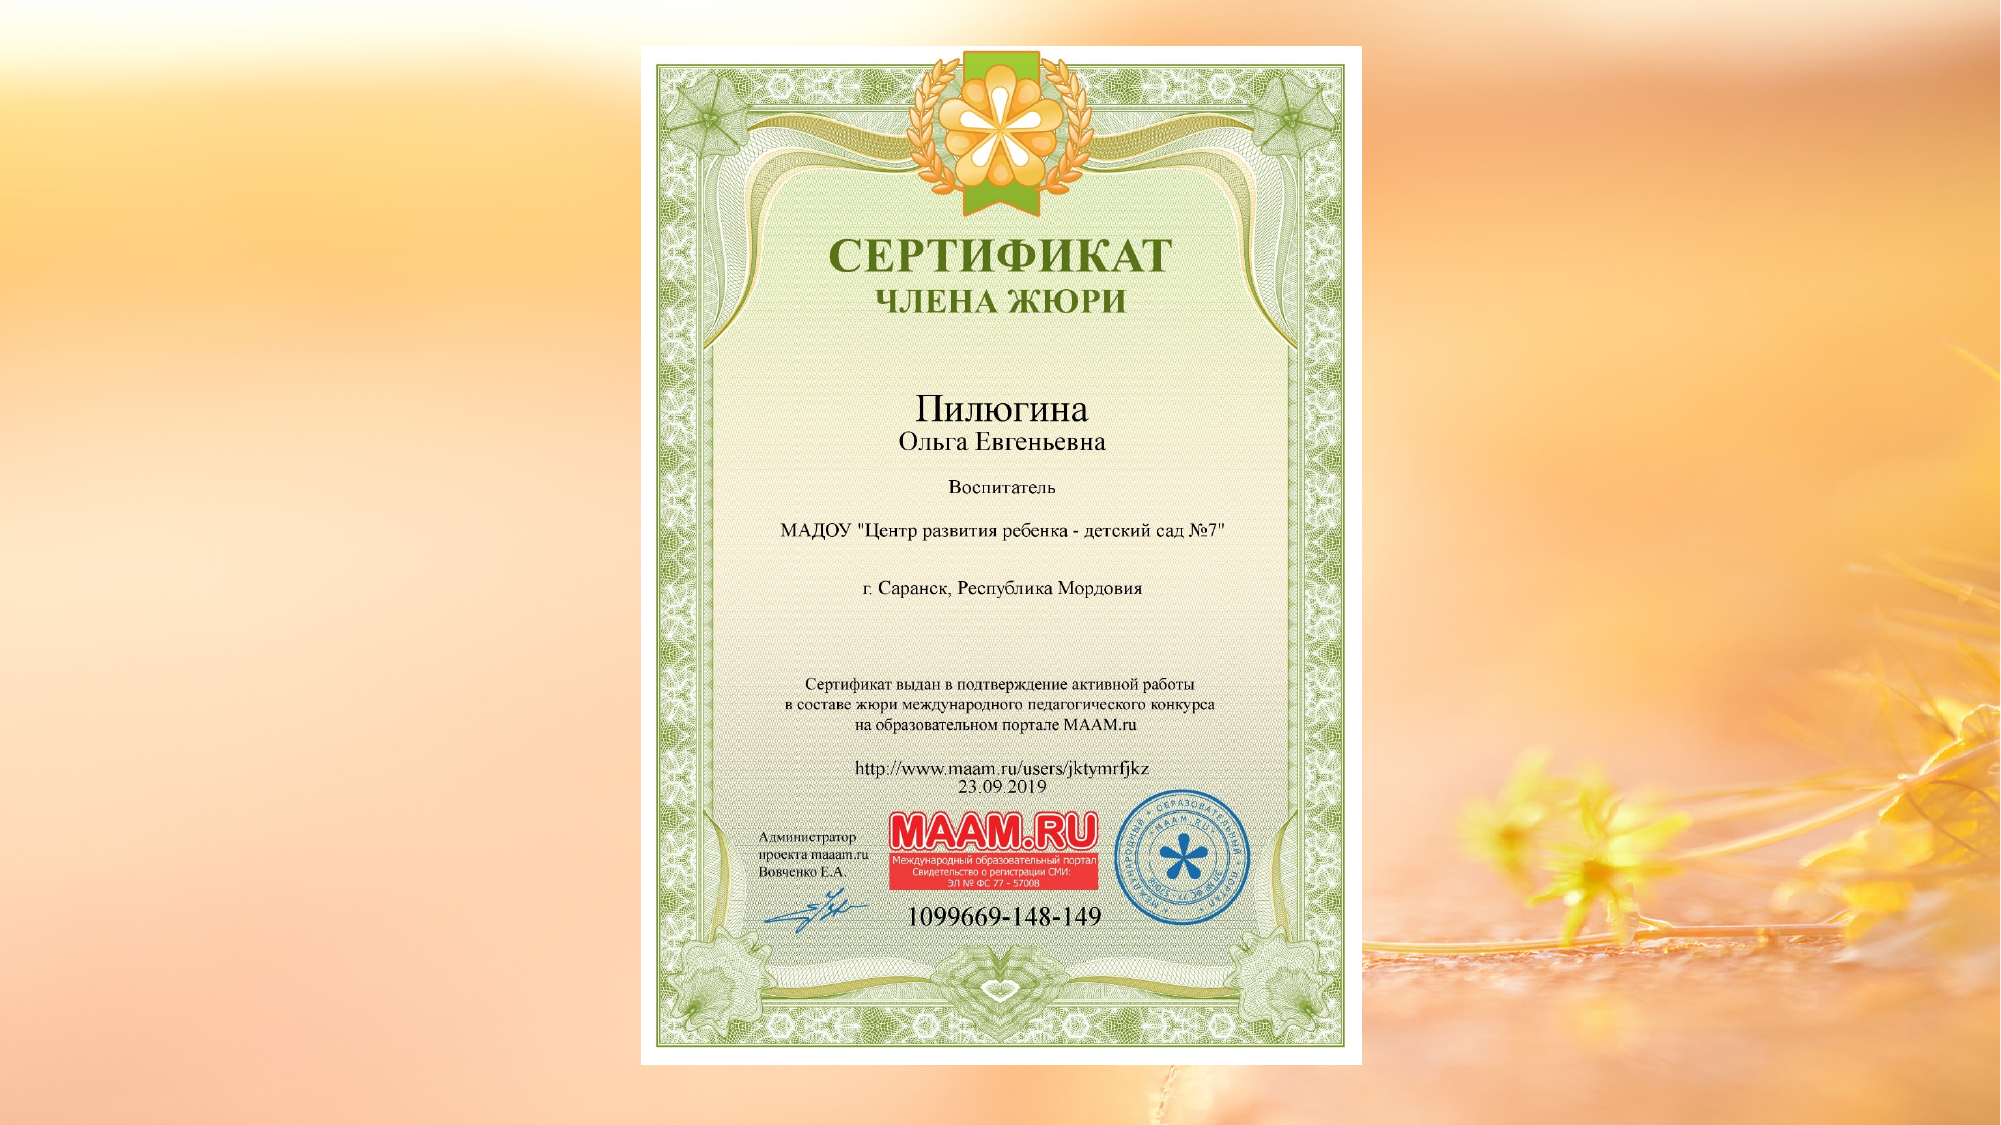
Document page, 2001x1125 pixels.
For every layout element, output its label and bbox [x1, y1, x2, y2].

list [641, 46, 1362, 1065]
picture [0, 0, 2001, 1125]
